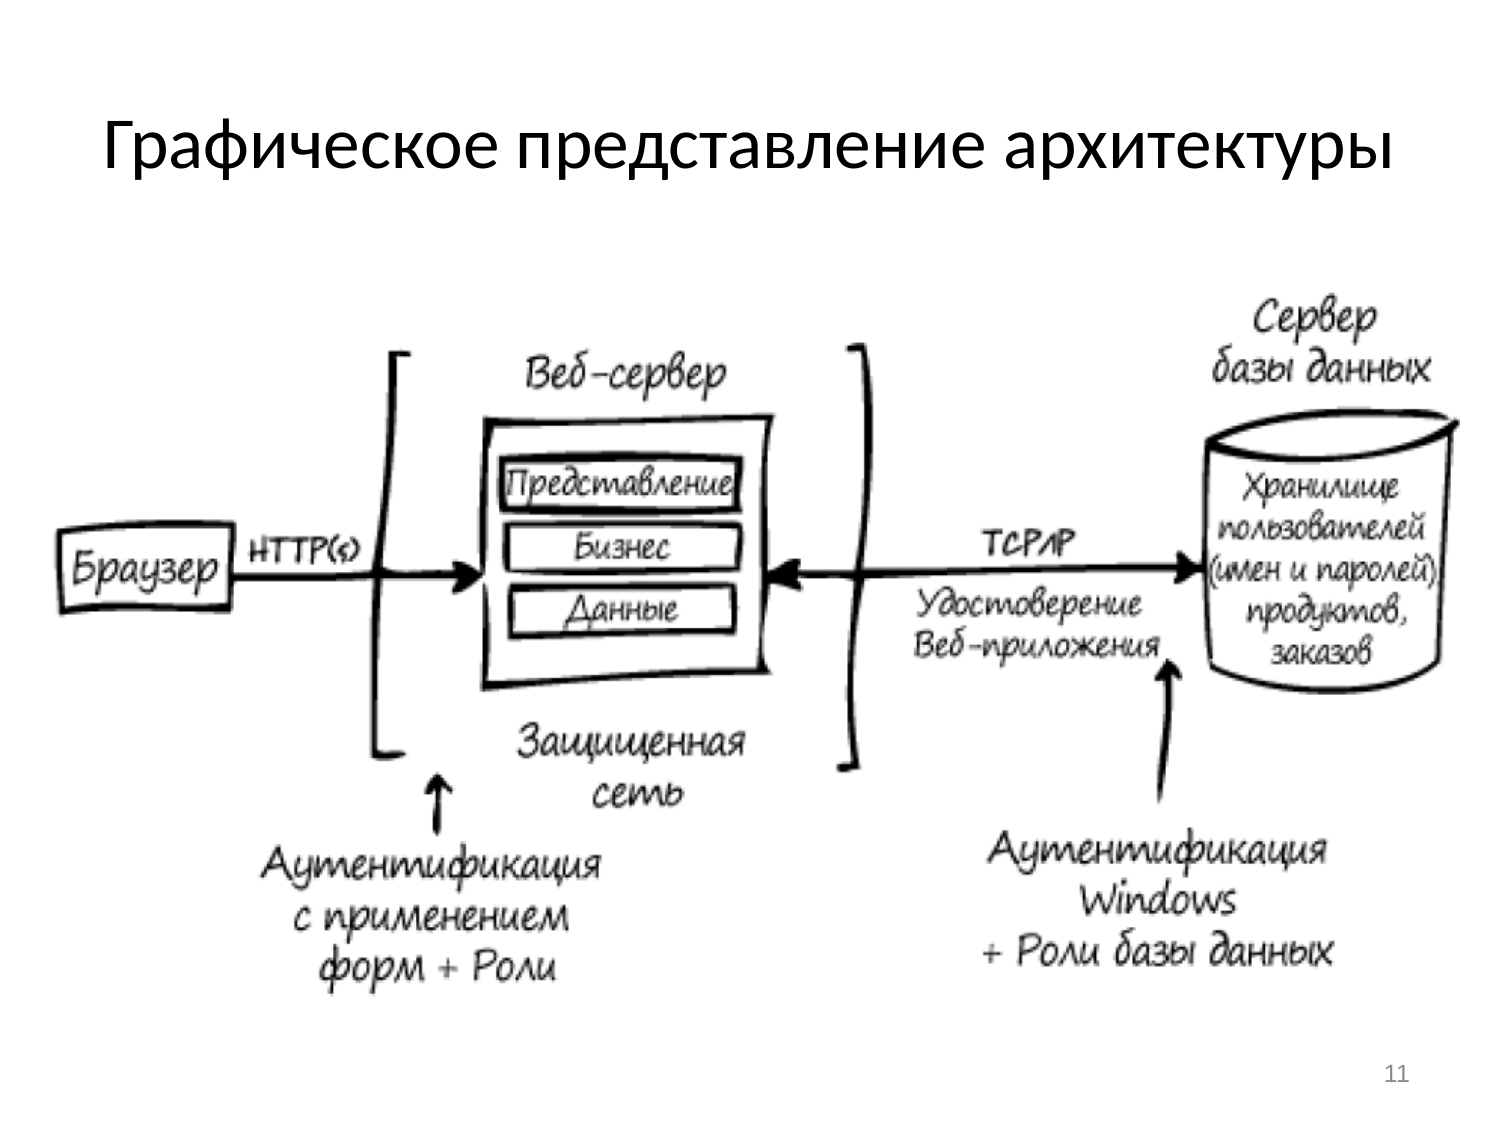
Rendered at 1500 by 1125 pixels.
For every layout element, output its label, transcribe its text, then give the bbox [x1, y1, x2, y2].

picture [41, 290, 1461, 997]
title Графическое представление архитектуры [75, 45, 1425, 233]
slide_number 11 [1074, 1042, 1425, 1103]
